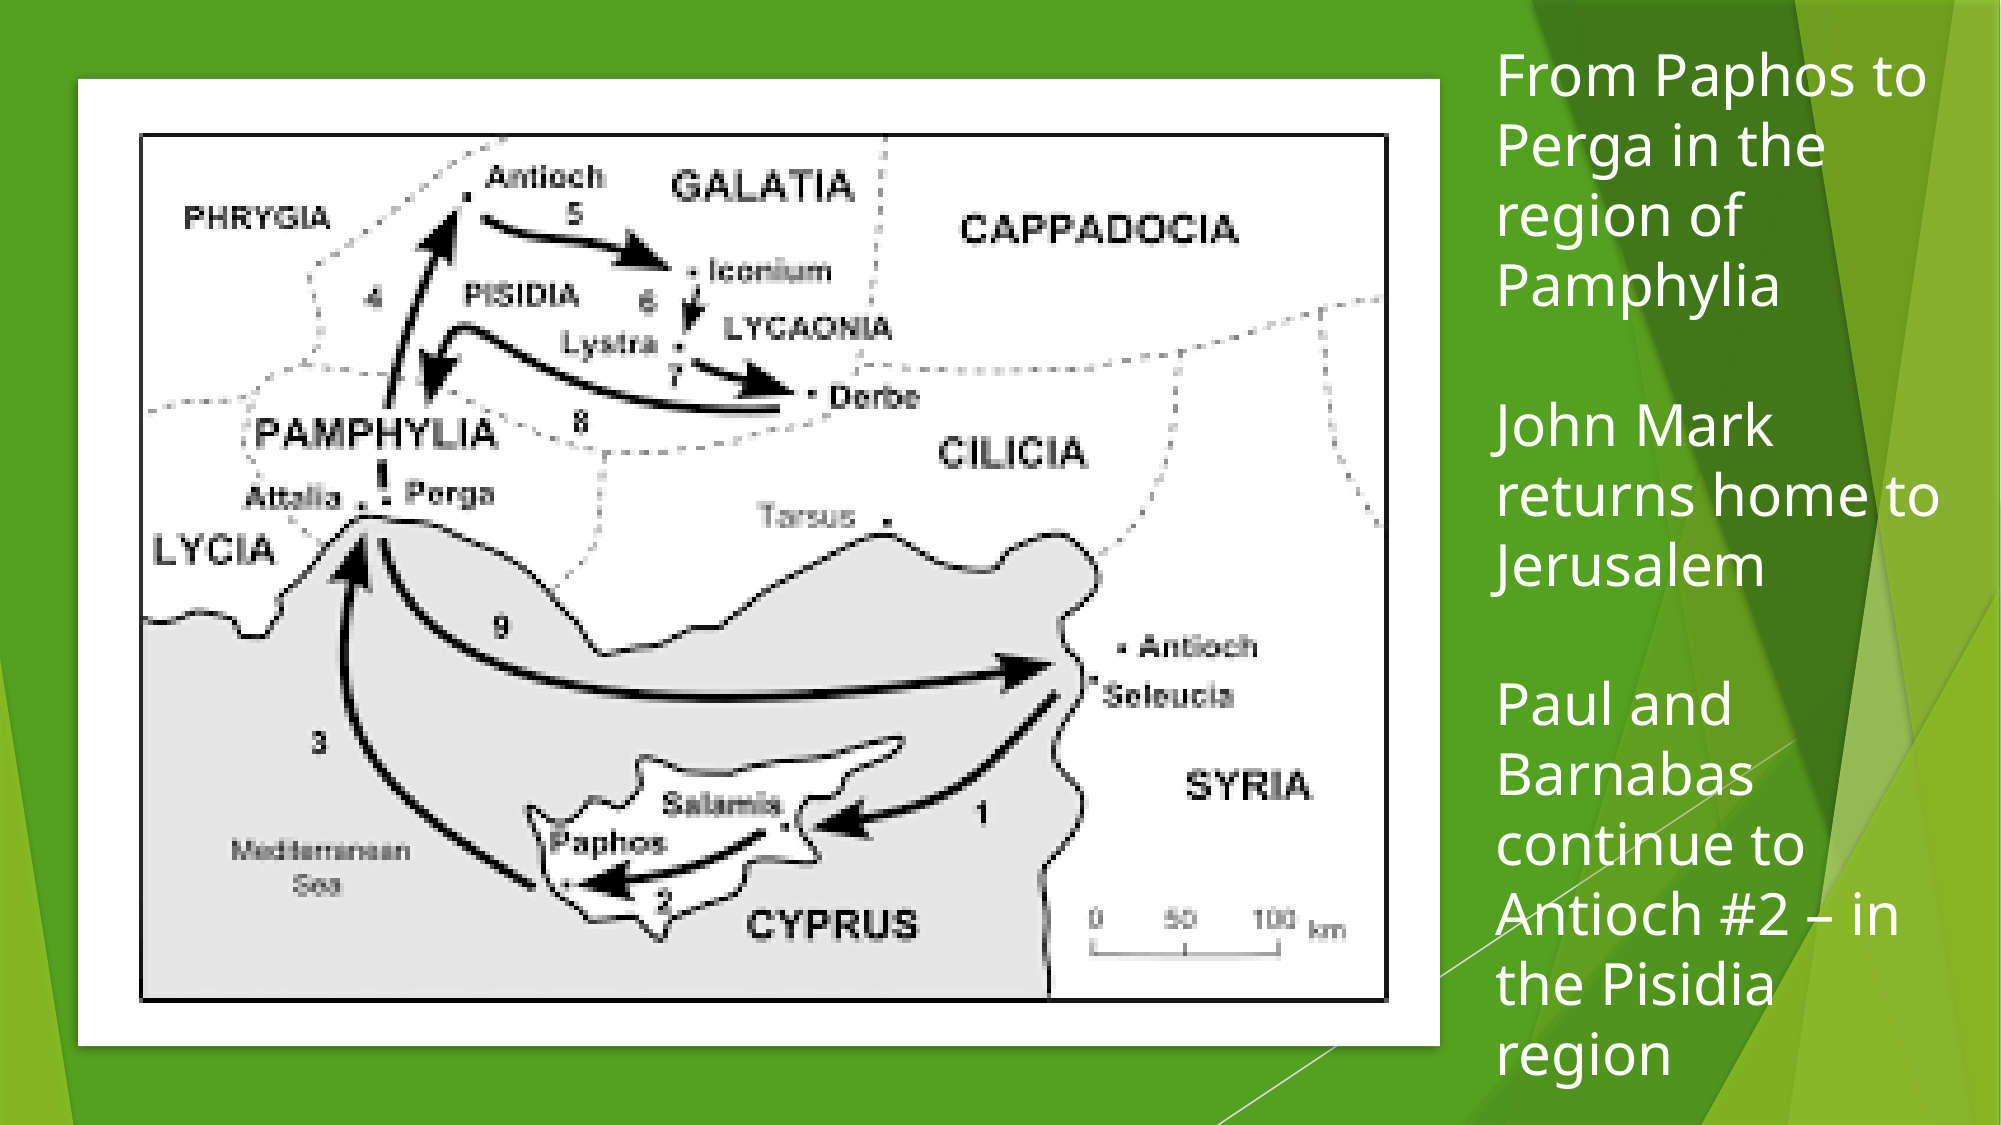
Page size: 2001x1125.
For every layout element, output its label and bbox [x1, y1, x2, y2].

text_box [0, 0, 2000, 1125]
list [139, 132, 1390, 1004]
